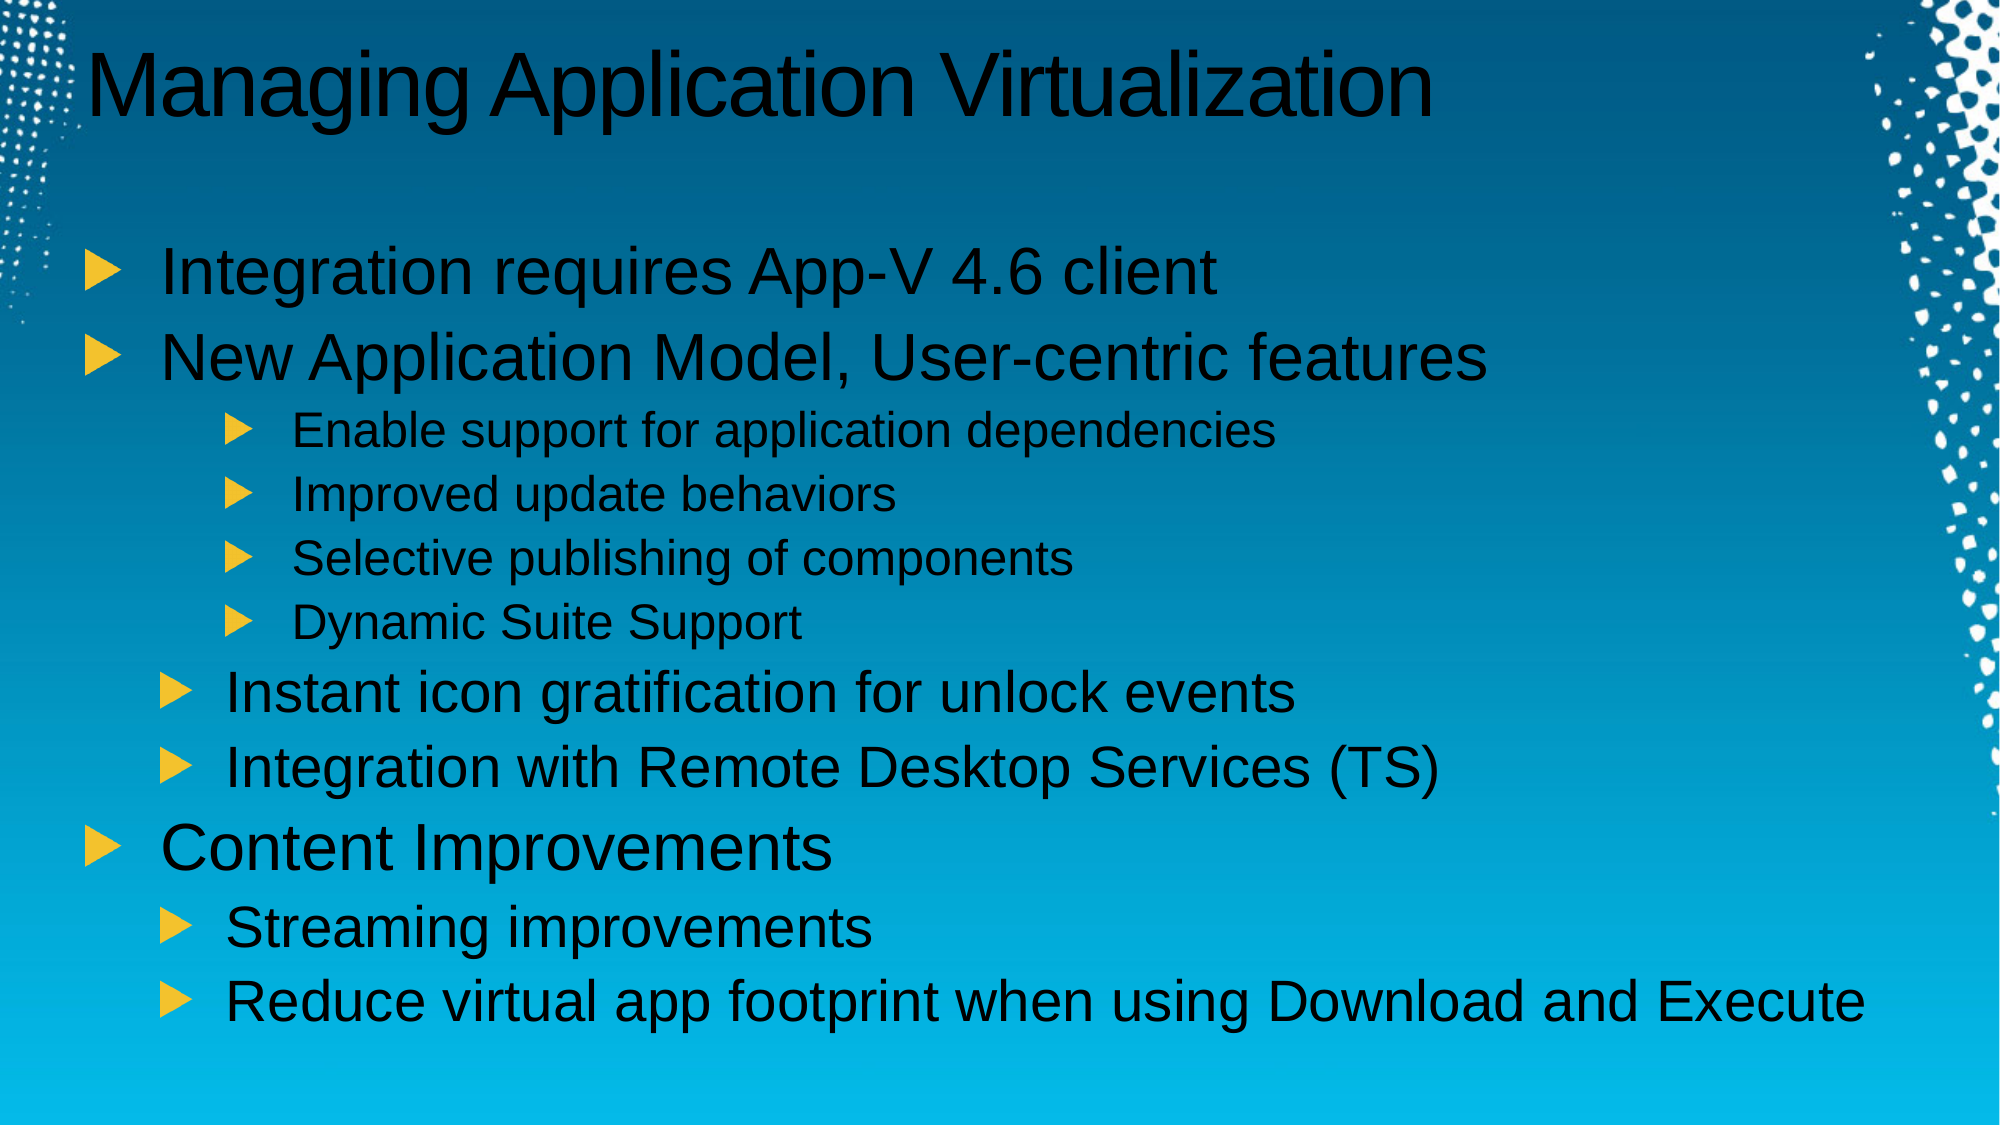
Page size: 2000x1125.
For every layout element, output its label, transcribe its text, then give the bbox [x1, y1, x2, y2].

picture [1963, 589, 1976, 607]
picture [11, 55, 21, 64]
picture [686, 917, 710, 946]
picture [0, 24, 9, 33]
picture [1991, 637, 2000, 652]
picture [464, 917, 485, 958]
picture [652, 991, 656, 1032]
picture [1223, 682, 1227, 711]
picture [957, 991, 978, 1020]
picture [720, 917, 724, 946]
picture [226, 478, 251, 507]
picture [1942, 465, 1958, 483]
picture [450, 566, 458, 574]
picture [801, 917, 805, 946]
picture [593, 746, 597, 786]
picture [687, 835, 702, 869]
picture [1093, 748, 1123, 786]
picture [1914, 164, 1923, 177]
picture [360, 757, 364, 786]
picture [966, 746, 987, 786]
picture [421, 566, 428, 574]
picture [28, 42, 36, 53]
picture [747, 615, 753, 637]
picture [596, 682, 623, 711]
picture [1948, 413, 1958, 424]
picture [648, 606, 656, 611]
picture [0, 40, 9, 45]
picture [1546, 991, 1573, 1020]
picture [710, 580, 721, 584]
picture [1273, 982, 1305, 1020]
picture [992, 751, 1004, 786]
picture [1960, 392, 1970, 403]
picture [463, 682, 488, 711]
picture [344, 836, 348, 869]
picture [574, 751, 586, 786]
picture [574, 608, 584, 638]
picture [1147, 991, 1169, 1020]
picture [474, 757, 478, 786]
picture [811, 985, 823, 1020]
picture [687, 682, 709, 711]
picture [1970, 426, 1980, 436]
picture [1946, 155, 1961, 167]
picture [1158, 682, 1183, 711]
picture [1914, 274, 1920, 291]
picture [1995, 582, 2000, 595]
picture [246, 757, 250, 786]
picture [226, 414, 251, 443]
picture [436, 836, 440, 869]
picture [305, 835, 334, 869]
picture [1201, 991, 1212, 1020]
picture [576, 566, 587, 574]
picture [285, 917, 289, 946]
picture [962, 682, 966, 711]
picture [822, 682, 833, 711]
picture [1190, 991, 1194, 1020]
picture [1972, 570, 1986, 583]
picture [794, 751, 806, 786]
picture [34, 101, 43, 111]
picture [1952, 502, 1967, 516]
picture [485, 757, 496, 786]
picture [1994, 382, 2000, 391]
picture [507, 682, 518, 711]
picture [1002, 980, 1006, 1020]
picture [465, 835, 480, 869]
picture [18, 0, 29, 6]
picture [909, 566, 920, 574]
picture [1254, 757, 1279, 786]
picture [976, 682, 980, 711]
picture [42, 31, 53, 39]
picture [1928, 399, 1939, 415]
picture [13, 41, 25, 49]
picture [667, 835, 683, 869]
picture [577, 682, 581, 711]
picture [38, 74, 47, 80]
picture [161, 982, 190, 1016]
picture [519, 757, 540, 786]
picture [1011, 757, 1036, 786]
picture [908, 682, 912, 711]
picture [727, 757, 739, 786]
picture [226, 606, 251, 635]
picture [1662, 982, 1691, 1020]
picture [58, 32, 66, 41]
picture [1963, 535, 1977, 550]
picture [165, 825, 203, 869]
picture [830, 911, 842, 946]
picture [86, 826, 119, 865]
picture [1963, 278, 1976, 291]
picture [1497, 991, 1510, 1020]
picture [1938, 122, 1950, 133]
picture [1898, 188, 1912, 198]
picture [1034, 991, 1058, 1020]
picture [6, 97, 12, 105]
picture [1078, 991, 1089, 1020]
picture [1972, 312, 1985, 322]
picture [326, 757, 339, 786]
picture [1926, 344, 1939, 358]
picture [1630, 980, 1634, 1020]
picture [537, 614, 548, 638]
picture [304, 917, 328, 946]
picture [1044, 757, 1049, 798]
picture [525, 991, 537, 1020]
picture [506, 985, 518, 1020]
picture [1084, 671, 1105, 711]
picture [1957, 187, 1971, 200]
picture [257, 757, 268, 786]
picture [655, 671, 668, 711]
picture [1271, 682, 1293, 711]
picture [379, 917, 391, 946]
picture [863, 991, 867, 1020]
picture [33, 0, 42, 10]
picture [431, 917, 435, 946]
picture [230, 908, 260, 946]
picture [323, 980, 327, 1020]
picture [1253, 676, 1265, 711]
picture [212, 835, 241, 869]
picture [1929, 27, 1945, 45]
picture [748, 991, 773, 1020]
picture [777, 682, 802, 711]
picture [1224, 991, 1245, 1032]
picture [1611, 991, 1624, 1020]
picture [1932, 235, 1943, 241]
picture [1128, 682, 1153, 711]
picture [1234, 682, 1245, 711]
picture [875, 682, 900, 711]
picture [1820, 985, 1832, 1020]
picture [1911, 223, 1918, 230]
picture [584, 836, 613, 869]
list Integration requires App-V 4.6 client New Application Model, User-centric features Enable support for application dependencies Improved update behaviors Selective publishing of components Dynamic Suite Support Instant icon gratification for unlock events Integration with Remote Desktop Services (TS) Content Improvements Streaming improvements Reduce virtual app footprint when using Download and Execute [85, 237, 1914, 566]
picture [1116, 991, 1128, 1020]
picture [712, 835, 741, 869]
picture [304, 991, 317, 1020]
picture [665, 614, 675, 638]
picture [925, 985, 937, 1020]
picture [161, 673, 190, 707]
picture [1286, 757, 1308, 786]
picture [804, 836, 830, 869]
picture [1921, 0, 1934, 8]
picture [86, 250, 119, 289]
picture [1919, 367, 1930, 378]
picture [987, 682, 998, 711]
picture [500, 835, 518, 869]
picture [1312, 991, 1337, 1020]
picture [903, 757, 928, 786]
picture [540, 566, 550, 574]
picture [1935, 431, 1946, 449]
picture [1808, 991, 1812, 1020]
picture [1399, 991, 1410, 1020]
picture [16, 22, 23, 34]
picture [1925, 87, 1941, 99]
picture [1425, 746, 1436, 798]
picture [442, 917, 453, 946]
picture [525, 917, 529, 946]
picture [906, 991, 917, 1020]
picture [520, 606, 528, 611]
picture [1222, 991, 1235, 1020]
picture [226, 542, 251, 571]
picture [1180, 757, 1205, 786]
picture [1981, 604, 2000, 620]
picture [271, 991, 295, 1020]
picture [1955, 246, 1965, 256]
picture [606, 917, 610, 946]
picture [761, 614, 768, 636]
picture [161, 908, 190, 942]
picture [1992, 438, 2000, 448]
picture [0, 155, 5, 163]
picture [1516, 980, 1520, 1020]
picture [24, 72, 32, 79]
picture [251, 836, 255, 869]
picture [1388, 991, 1392, 1020]
picture [266, 911, 278, 946]
picture [553, 917, 563, 946]
picture [395, 566, 408, 574]
picture [1955, 557, 1965, 573]
picture [764, 757, 789, 786]
picture [1968, 481, 1978, 492]
picture [86, 335, 119, 374]
picture [490, 991, 494, 1020]
picture [655, 917, 680, 946]
picture [305, 676, 317, 711]
picture [1973, 368, 1982, 380]
picture [161, 748, 190, 782]
picture [1950, 359, 1960, 366]
picture [729, 614, 740, 638]
picture [297, 606, 324, 638]
picture [1991, 747, 2000, 765]
picture [717, 757, 721, 786]
picture [624, 917, 649, 946]
picture [1728, 991, 1752, 1020]
picture [368, 682, 379, 711]
picture [438, 613, 445, 638]
picture [604, 757, 615, 786]
picture [45, 16, 55, 24]
picture [55, 62, 62, 69]
picture [1914, 308, 1929, 326]
picture [386, 676, 398, 711]
picture [18, 13, 26, 19]
picture [643, 748, 674, 786]
picture [1790, 991, 1802, 1020]
picture [944, 682, 956, 711]
picture [1941, 324, 1952, 332]
picture [1013, 991, 1024, 1020]
picture [434, 682, 456, 711]
picture [257, 682, 268, 711]
picture [409, 751, 421, 786]
picture [1935, 0, 2000, 306]
picture [781, 991, 806, 1020]
picture [730, 917, 742, 946]
picture [760, 835, 776, 869]
picture [9, 84, 15, 91]
picture [296, 566, 321, 574]
picture [33, 88, 42, 97]
picture [812, 917, 823, 946]
picture [419, 825, 423, 869]
picture [730, 980, 743, 1020]
picture [496, 682, 500, 711]
picture [841, 991, 855, 1020]
picture [440, 757, 465, 786]
picture [1930, 291, 1941, 297]
picture [31, 131, 37, 138]
picture [1130, 757, 1155, 786]
picture [377, 828, 392, 869]
picture [398, 991, 422, 1020]
picture [605, 615, 610, 625]
picture [1225, 757, 1247, 786]
picture [543, 991, 547, 1020]
picture [784, 828, 799, 869]
picture [546, 682, 567, 723]
picture [384, 626, 394, 638]
picture [1935, 379, 1948, 391]
picture [936, 757, 958, 786]
picture [1988, 547, 2000, 561]
picture [246, 682, 250, 711]
picture [683, 757, 708, 786]
picture [684, 991, 688, 1032]
picture [1040, 566, 1047, 574]
picture [1920, 257, 1932, 264]
picture [3, 10, 11, 18]
picture [520, 566, 532, 574]
picture [1990, 492, 2000, 505]
picture [1945, 213, 1955, 220]
picture [43, 42, 49, 53]
picture [462, 917, 475, 946]
picture [1953, 301, 1962, 312]
picture [368, 991, 390, 1020]
picture [1984, 349, 1992, 357]
picture [1935, 177, 1945, 189]
picture [1388, 748, 1418, 786]
picture [17, 129, 23, 136]
picture [1052, 757, 1068, 786]
picture [1190, 682, 1215, 711]
picture [1067, 991, 1071, 1020]
picture [1969, 625, 1985, 642]
picture [392, 614, 407, 638]
picture [1892, 212, 1902, 216]
picture [368, 613, 376, 638]
picture [1922, 200, 1934, 207]
picture [895, 991, 899, 1020]
picture [1134, 991, 1138, 1020]
picture [751, 836, 755, 869]
picture [618, 991, 645, 1020]
picture [619, 835, 648, 869]
picture [1978, 517, 1987, 527]
picture [1946, 525, 1956, 533]
picture [540, 757, 557, 786]
picture [397, 917, 407, 946]
picture [369, 917, 373, 946]
picture [1982, 714, 1993, 729]
picture [1465, 991, 1492, 1020]
picture [1698, 991, 1720, 1020]
picture [1591, 991, 1602, 1020]
picture [722, 566, 728, 583]
picture [745, 757, 756, 786]
picture [54, 76, 60, 83]
picture [1974, 683, 1985, 694]
picture [813, 757, 838, 786]
picture [1343, 991, 1364, 1020]
picture [863, 748, 895, 786]
picture [260, 835, 276, 869]
picture [626, 676, 638, 711]
picture [1432, 991, 1457, 1020]
picture [1889, 152, 1901, 166]
picture [345, 614, 350, 626]
picture [589, 615, 595, 637]
picture [790, 609, 800, 638]
picture [584, 917, 598, 946]
picture [491, 836, 496, 883]
picture [444, 991, 469, 1020]
picture [1760, 991, 1782, 1020]
picture [857, 671, 870, 711]
picture [336, 917, 363, 946]
picture [1580, 991, 1584, 1020]
picture [33, 116, 40, 124]
picture [1963, 335, 1972, 344]
picture [231, 982, 262, 1020]
picture [662, 991, 676, 1020]
picture [574, 917, 578, 958]
picture [706, 614, 713, 637]
picture [544, 682, 557, 711]
picture [1979, 657, 1995, 676]
title Managing Application Virtualization [85, 37, 1914, 138]
picture [378, 757, 405, 786]
picture [528, 836, 532, 869]
picture [47, 0, 57, 10]
picture [1942, 269, 1953, 276]
picture [1993, 321, 2000, 339]
picture [1980, 460, 1987, 469]
picture [1915, 109, 1924, 119]
picture [330, 614, 338, 633]
picture [464, 615, 470, 637]
picture [337, 991, 349, 1020]
picture [1988, 691, 2000, 709]
picture [423, 613, 431, 638]
picture [357, 682, 361, 711]
picture [1053, 682, 1075, 711]
picture [831, 991, 835, 1032]
picture [748, 917, 758, 946]
picture [504, 606, 529, 638]
picture [276, 751, 288, 786]
picture [978, 991, 995, 1020]
picture [284, 828, 299, 869]
picture [694, 991, 708, 1020]
picture [56, 47, 64, 55]
picture [549, 835, 578, 869]
picture [30, 14, 40, 23]
picture [557, 991, 584, 1020]
picture [1983, 404, 1992, 414]
picture [1925, 141, 1935, 155]
picture [1364, 991, 1381, 1020]
picture [323, 682, 350, 711]
picture [716, 682, 743, 711]
picture [294, 757, 319, 786]
picture [278, 682, 300, 711]
picture [658, 836, 662, 869]
picture [355, 991, 359, 1020]
picture [445, 835, 461, 869]
picture [1838, 991, 1862, 1020]
picture [632, 606, 657, 638]
picture [1350, 748, 1380, 786]
picture [746, 676, 758, 711]
picture [29, 27, 38, 38]
picture [41, 59, 48, 67]
picture [26, 57, 34, 68]
picture [16, 143, 21, 151]
picture [1164, 757, 1168, 786]
picture [353, 835, 369, 869]
picture [535, 917, 547, 946]
picture [1958, 445, 1968, 460]
picture [10, 69, 17, 78]
picture [1021, 682, 1046, 711]
picture [848, 917, 870, 946]
picture [811, 682, 815, 711]
picture [767, 917, 791, 946]
picture [328, 757, 349, 798]
picture [1333, 746, 1344, 798]
